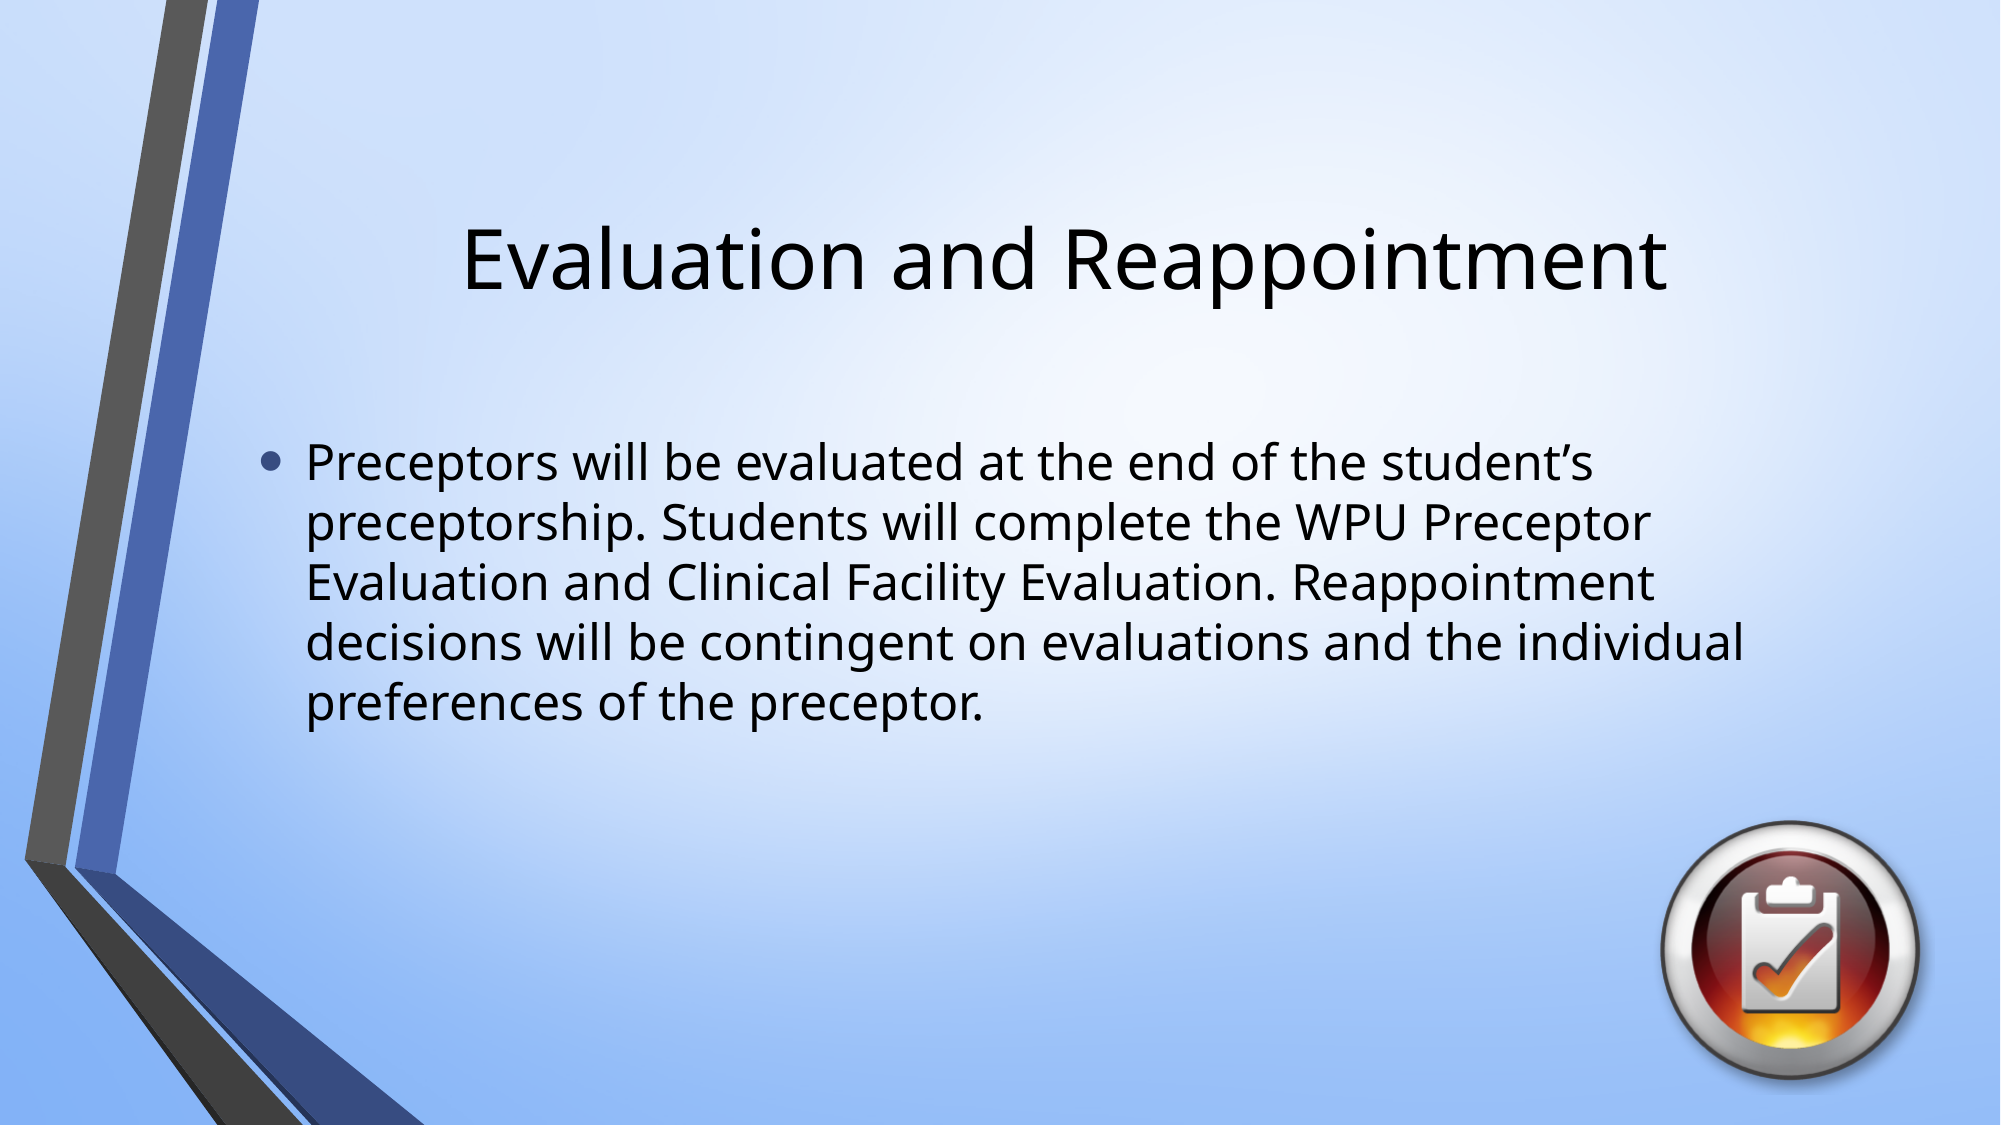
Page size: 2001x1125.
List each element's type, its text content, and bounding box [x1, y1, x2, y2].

list Preceptors will be evaluated at the end of the student’s preceptorship. Students will complete the WPU Preceptor Evaluation and Clinical Facility Evaluation. Reappointment decisions will be contingent on evaluations and the individual preferences of the preceptor. [243, 437, 1887, 724]
title Evaluation and Reappointment [243, 112, 1887, 400]
picture [1645, 804, 1936, 1095]
